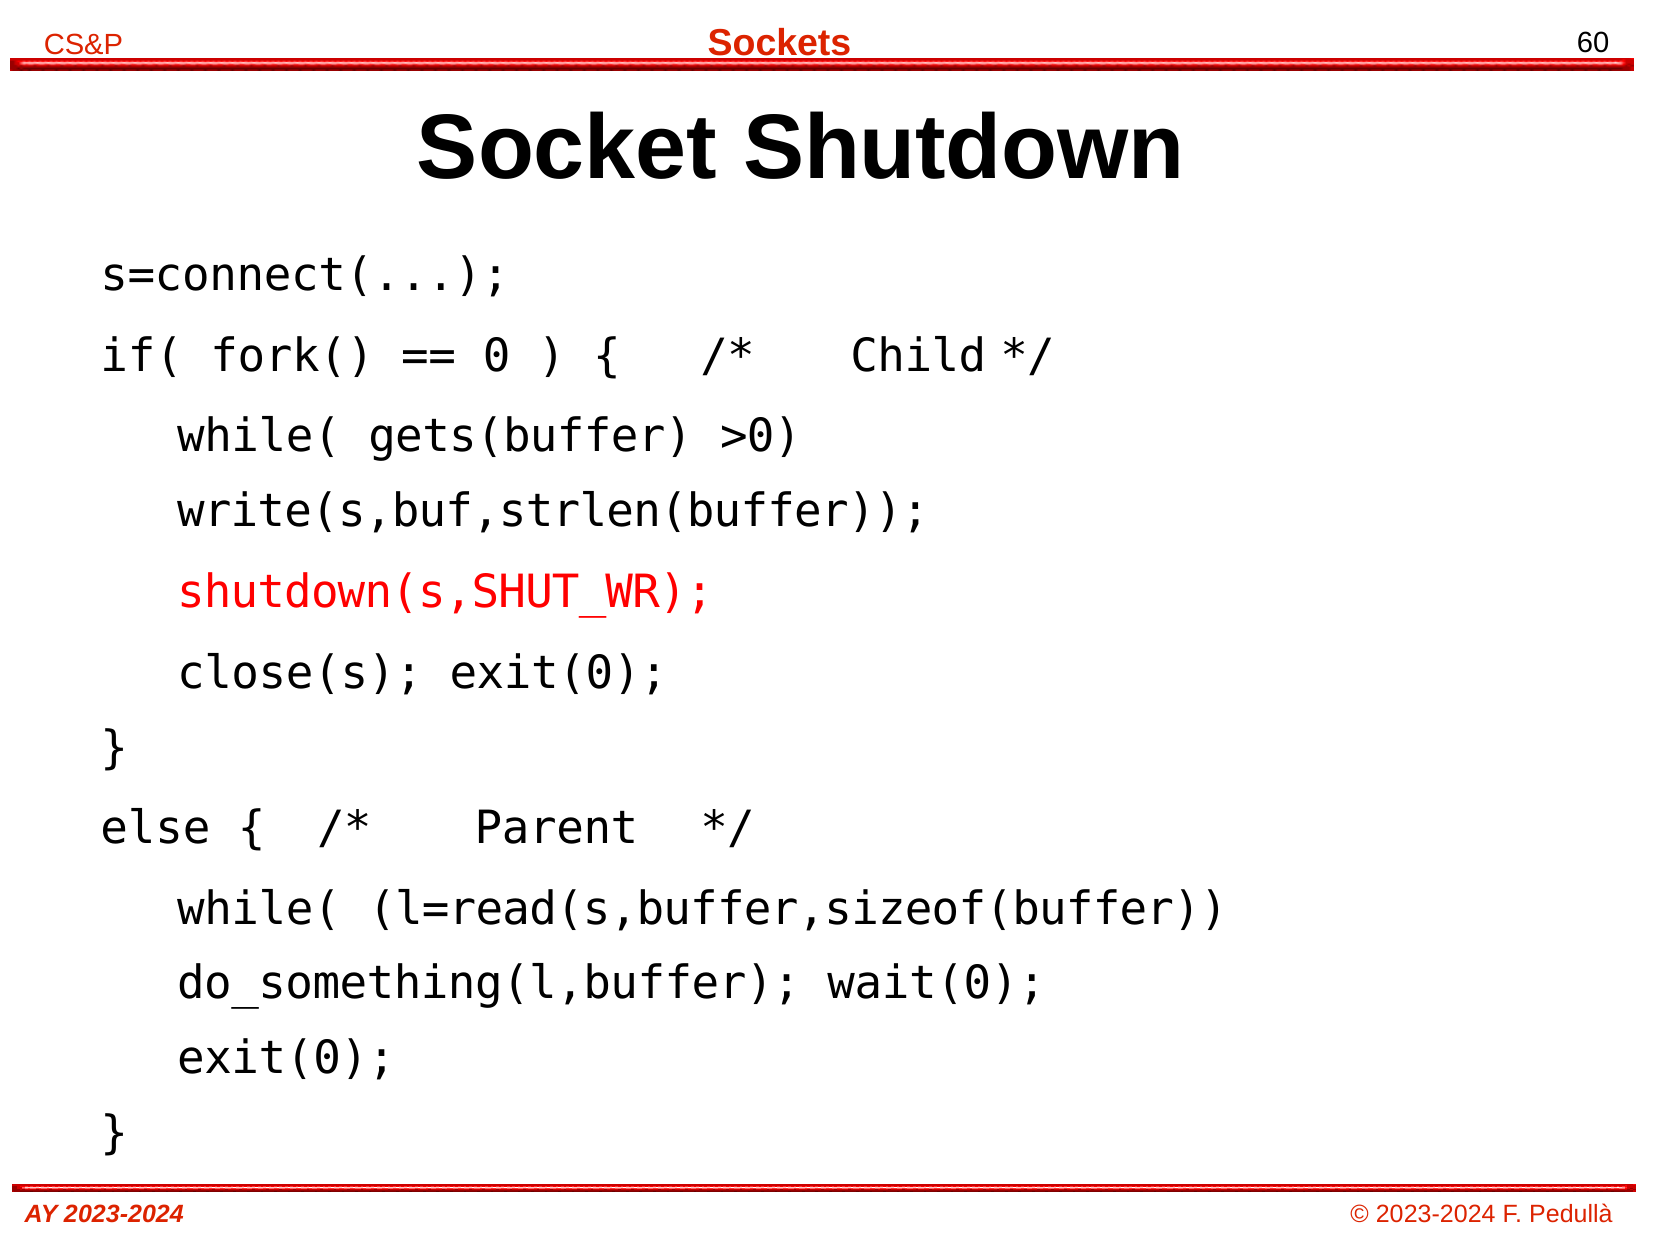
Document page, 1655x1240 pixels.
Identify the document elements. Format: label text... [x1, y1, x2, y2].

picture [12, 1184, 1636, 1192]
picture [10, 58, 1634, 71]
title Socket Shutdown [210, 85, 1337, 216]
text_box s=connect(...); if( fork() == 0 ) { /* Child */ while( gets(buffer) >0) write(s,buf,strlen(buffer)); shutdown(s,SHUT_WR); close(s); exit(0); } else { /* Parent */ while( (l=read(s,buffer,sizeof(buffer)) do_something(l,buffer); wait(0); exit(0); } [98, 216, 1378, 1158]
